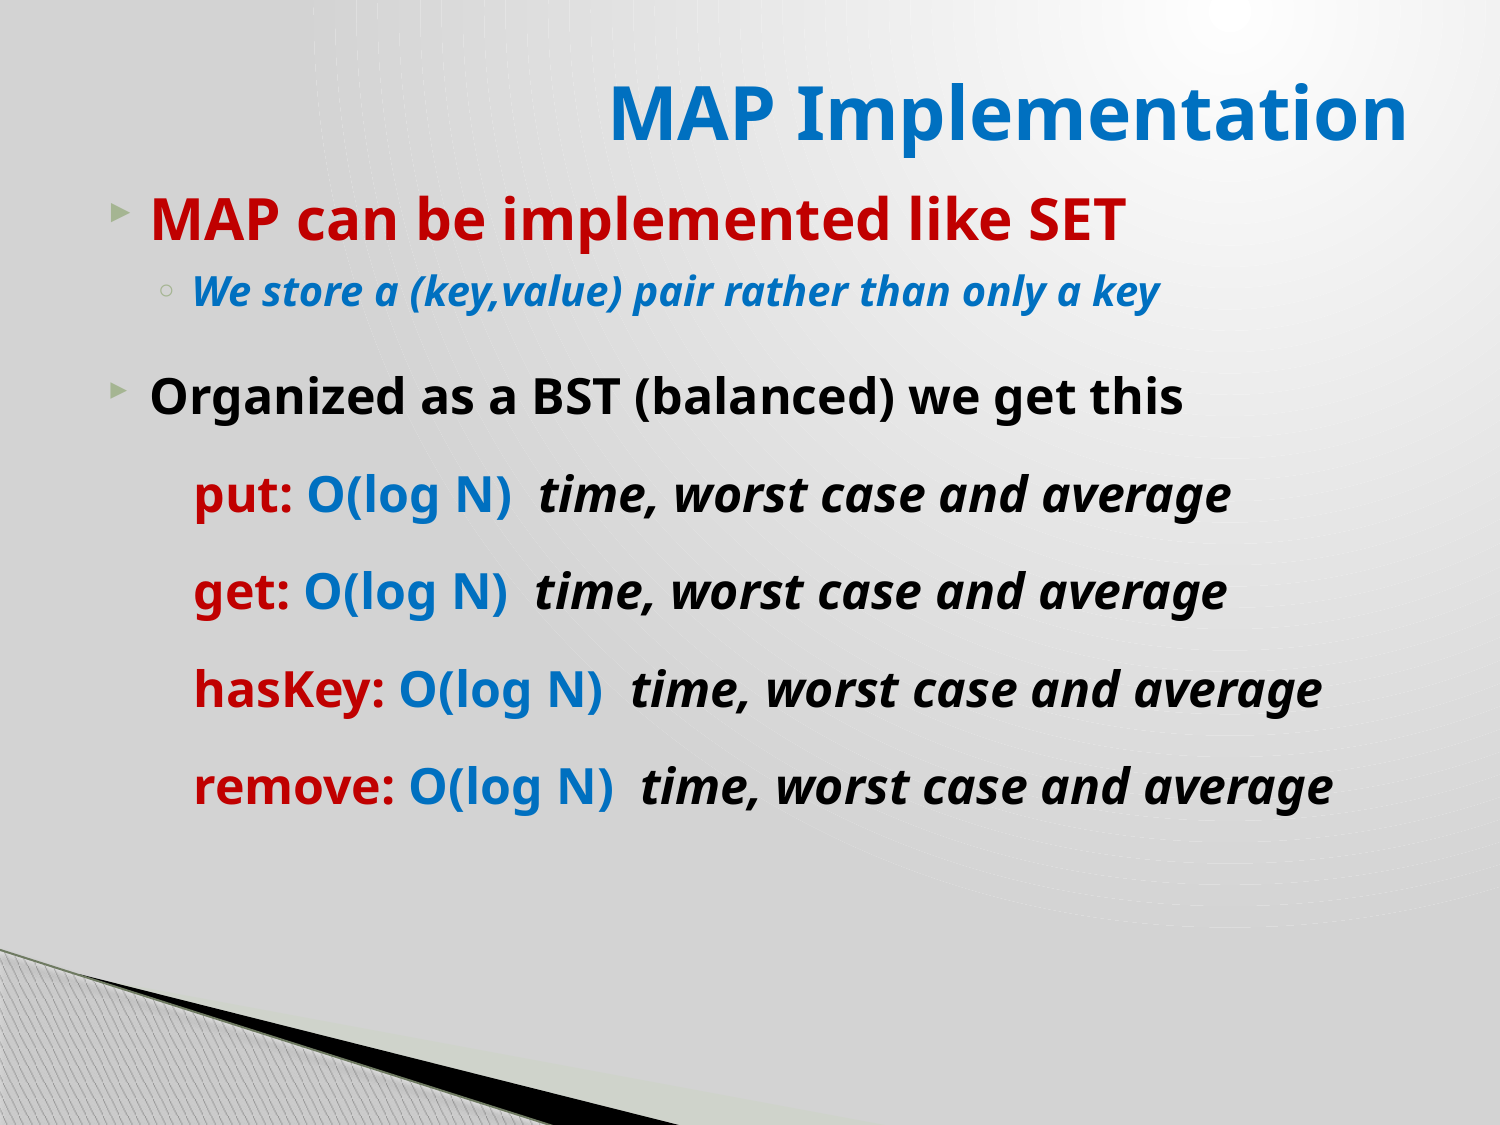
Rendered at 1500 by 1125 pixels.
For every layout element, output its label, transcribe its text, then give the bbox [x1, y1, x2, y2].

list MAP can be implemented like SET We store a (key,value) pair rather than only a key Organized as a BST (balanced) we get this put: O(log N) time, worst case and average get: O(log N) time, worst case and average hasKey: O(log N) time, worst case and average remove: O(log N) time, worst case and average [75, 175, 1425, 1063]
title MAP Implementation [75, 45, 1425, 175]
